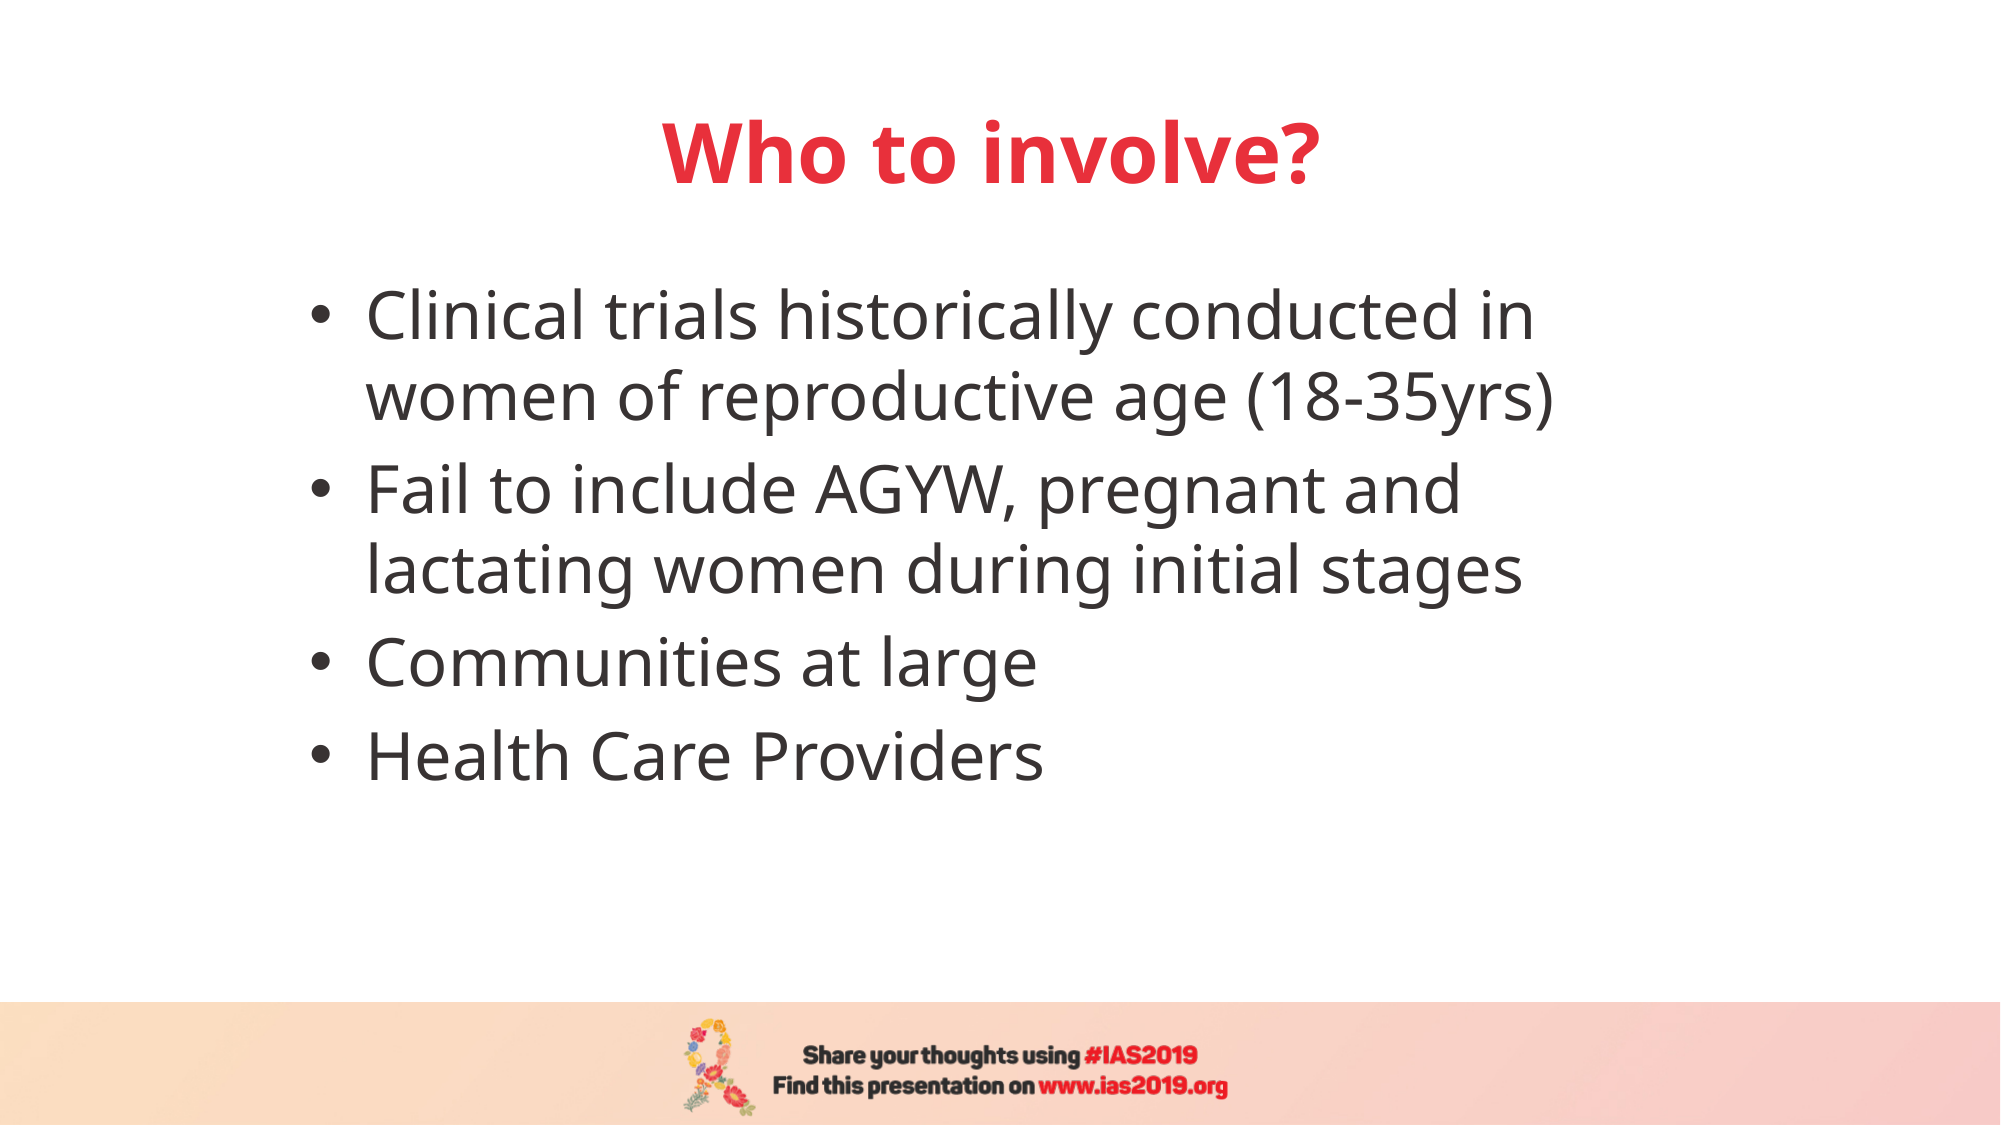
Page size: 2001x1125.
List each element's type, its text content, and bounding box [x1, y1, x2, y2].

picture [0, 1002, 2001, 1125]
title Who to involve? [294, 74, 1690, 227]
list Clinical trials historically conducted in women of reproductive age (18-35yrs) Fail to include AGYW, pregnant and lactating women during initial stages Communities at large Health Care Providers [294, 265, 1706, 969]
